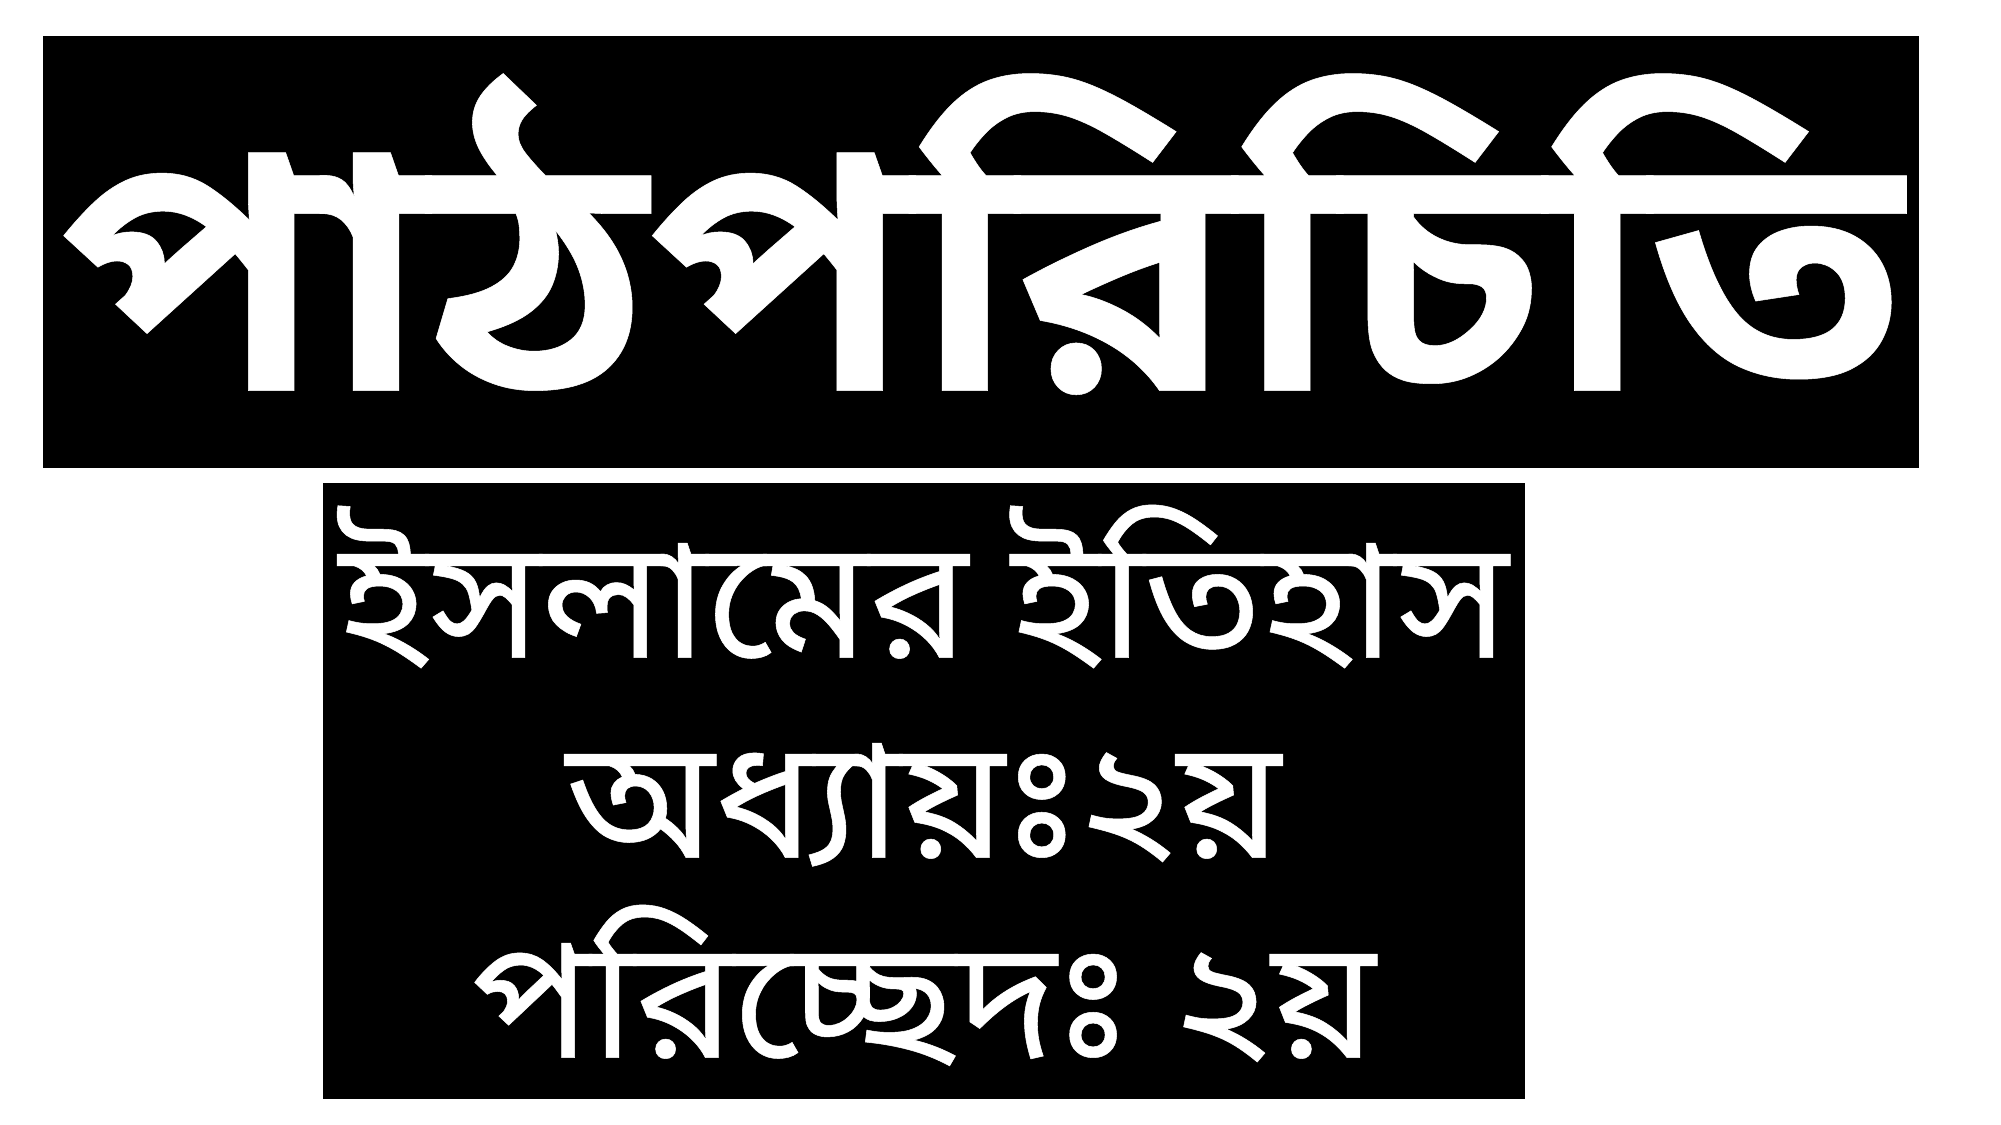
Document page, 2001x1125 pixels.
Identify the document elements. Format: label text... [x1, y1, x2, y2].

text_box ইসলামের ইতিহাস অধ্যায়ঃ২য় পরিচ্ছেদঃ ২য় [323, 483, 1525, 1099]
text_box পাঠপরিচিতি [43, 36, 1919, 468]
